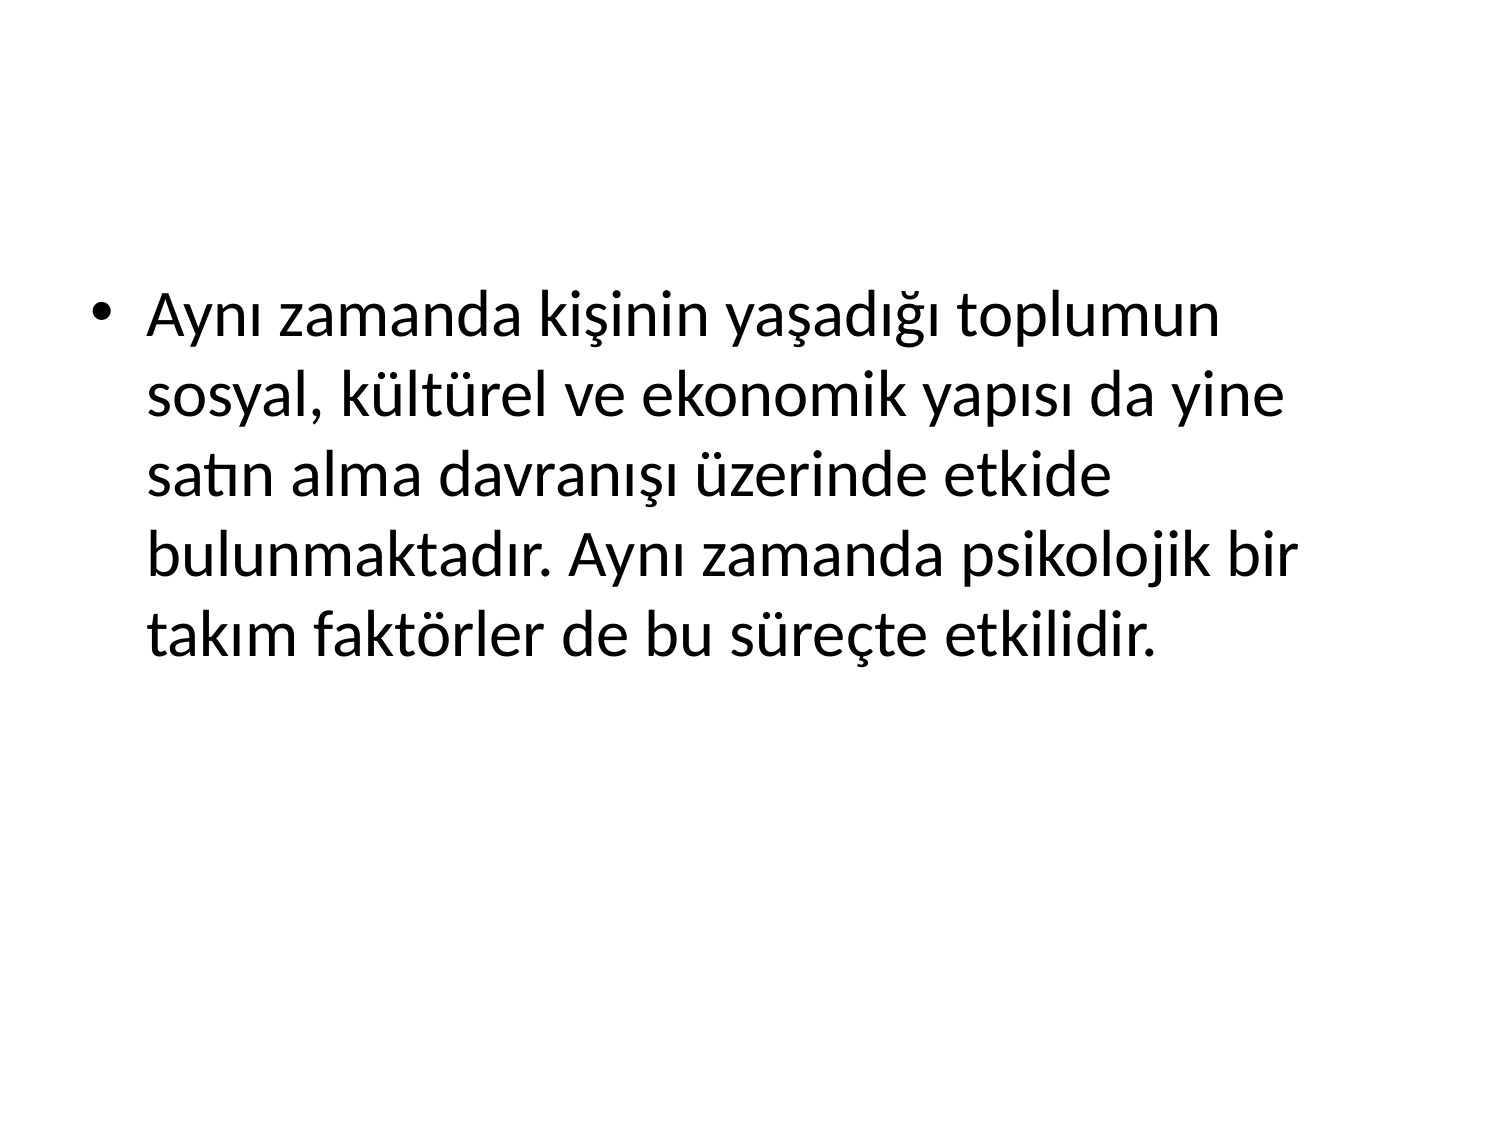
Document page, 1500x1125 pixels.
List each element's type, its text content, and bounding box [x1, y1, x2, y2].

list Aynı zamanda kişinin yaşadığı toplumun sosyal, kültürel ve ekonomik yapısı da yine satın alma davranışı üzerinde etkide bulunmaktadır. Aynı zamanda psikolojik bir takım faktörler de bu süreçte etkilidir. [75, 262, 1425, 1005]
